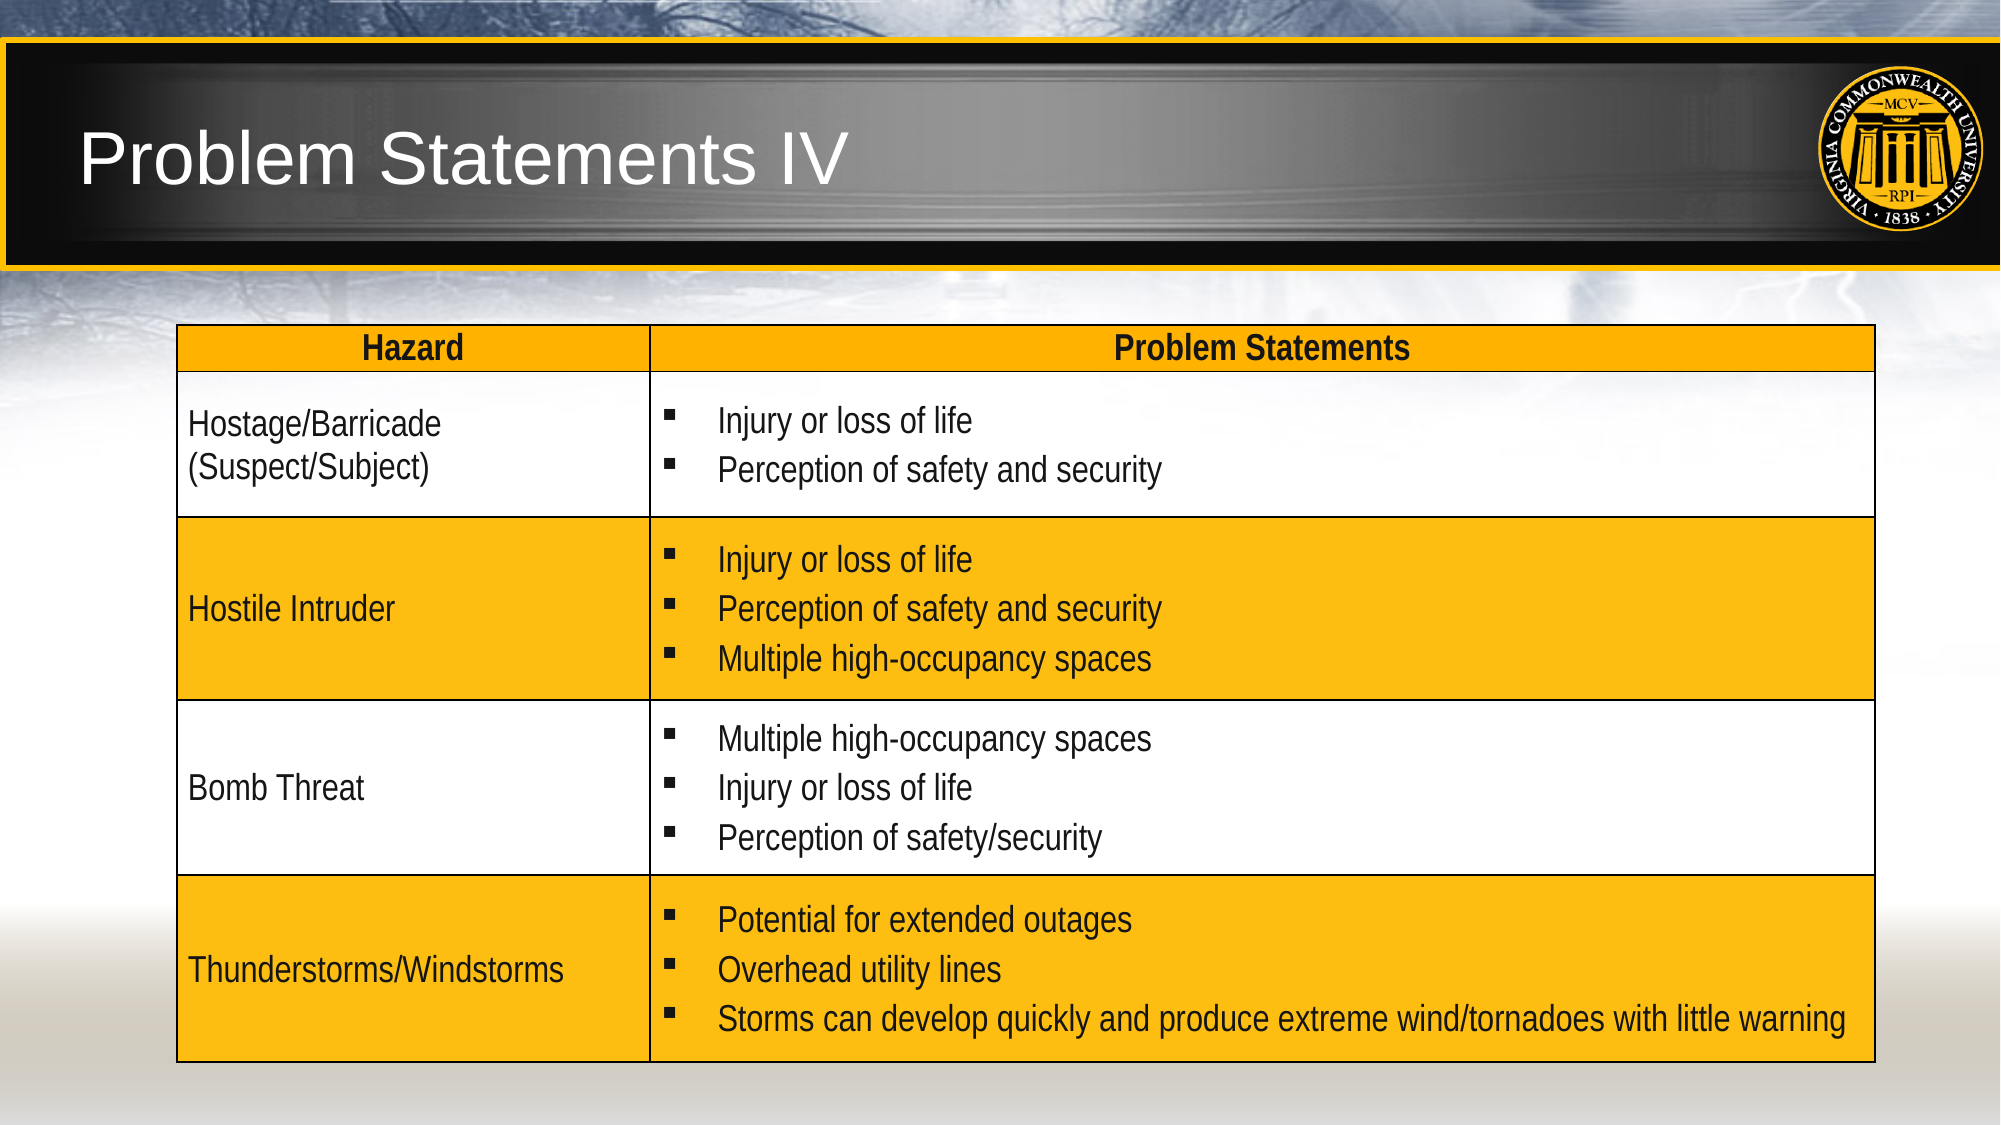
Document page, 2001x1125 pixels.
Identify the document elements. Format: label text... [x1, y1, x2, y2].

table_cell Bomb Threat [178, 701, 649, 874]
picture [1826, 66, 1975, 112]
table_cell Hostage/Barricade (Suspect/Subject) [178, 372, 649, 516]
title Problem Statements IV [63, 112, 1984, 197]
table_cell Injury or loss of life Perception of safety and security Multiple high-occupancy spaces [651, 518, 1874, 699]
table_cell Thunderstorms/Windstorms [178, 876, 649, 1061]
picture [0, 271, 2001, 936]
table_cell Hostile Intruder [178, 518, 649, 699]
table_header Problem Statements [651, 326, 1874, 371]
table_cell Multiple high-occupancy spaces Injury or loss of life Perception of safety/security [651, 701, 1874, 874]
table_cell Potential for extended outages Overhead utility lines Storms can develop quickly and produce extreme wind/tornadoes with little warning [651, 876, 1874, 1061]
picture [1833, 197, 1968, 232]
table_header Hazard [178, 326, 649, 371]
table_cell Injury or loss of life Perception of safety and security [651, 372, 1874, 516]
picture [0, 0, 2001, 37]
